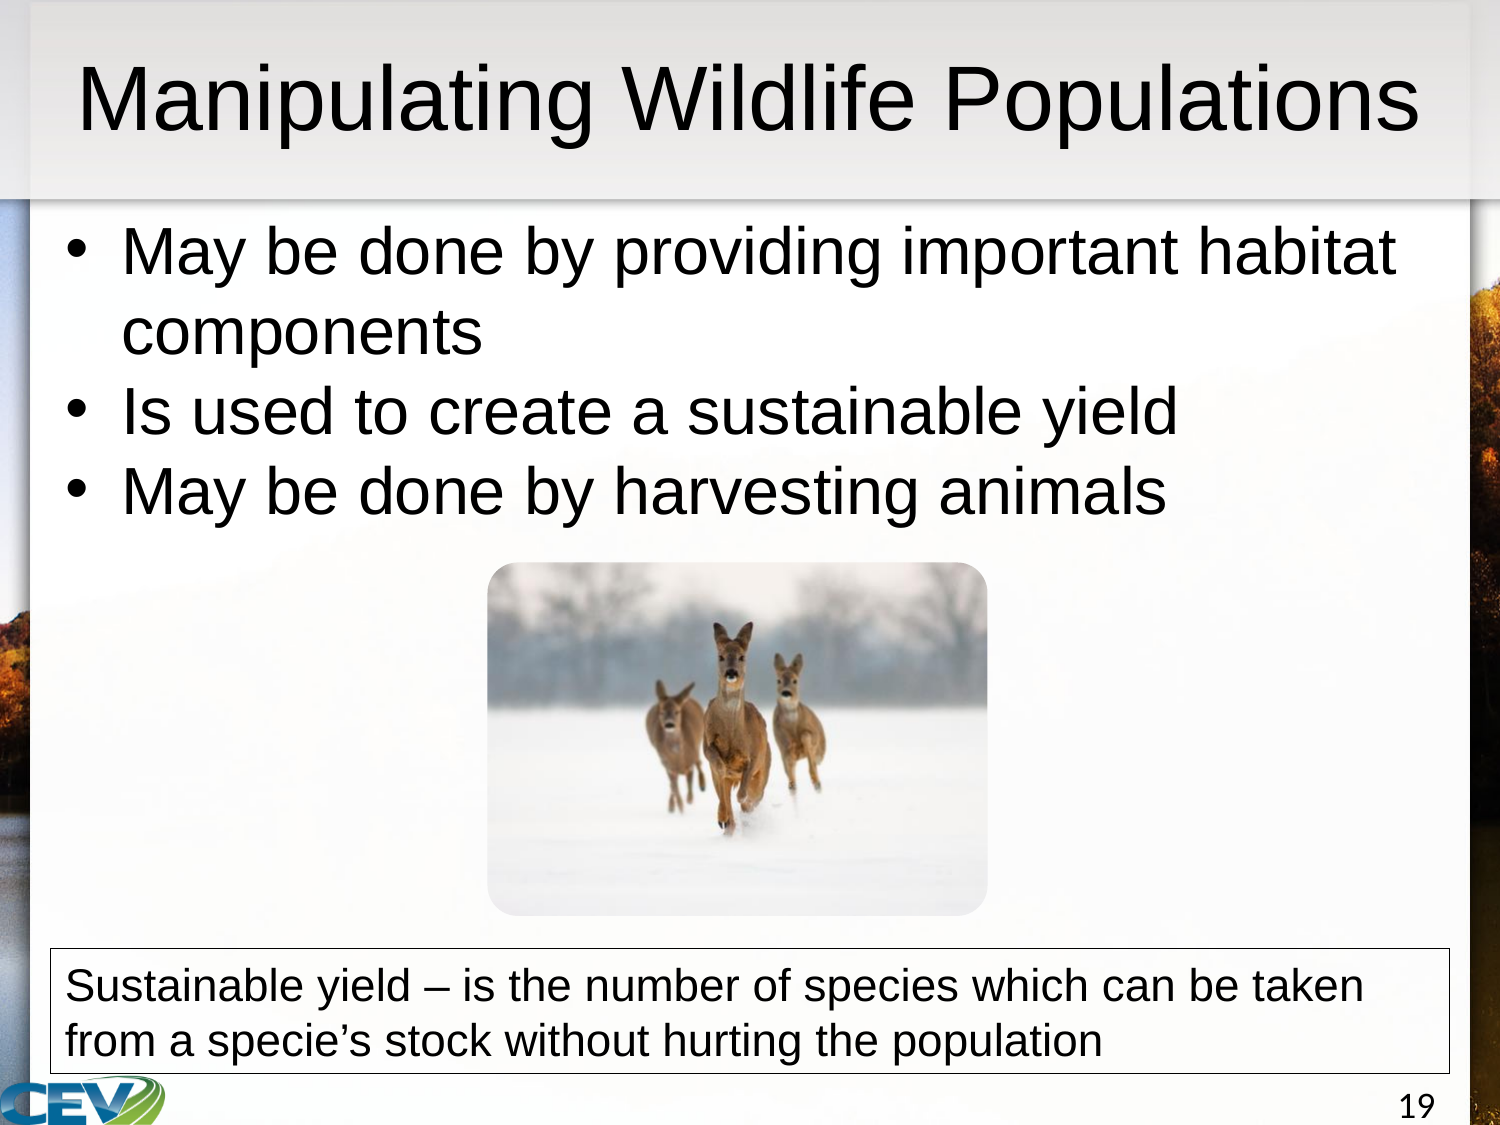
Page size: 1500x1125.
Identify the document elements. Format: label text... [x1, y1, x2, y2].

picture [0, 0, 1500, 1125]
text_box Sustainable yield – is the number of species which can be taken from a specie’s stock without hurting the population [50, 948, 1450, 1074]
list May be done by providing important habitat components Is used to create a sustainable yield May be done by harvesting animals [50, 200, 1450, 948]
title Manipulating Wildlife Populations [50, 0, 1450, 188]
